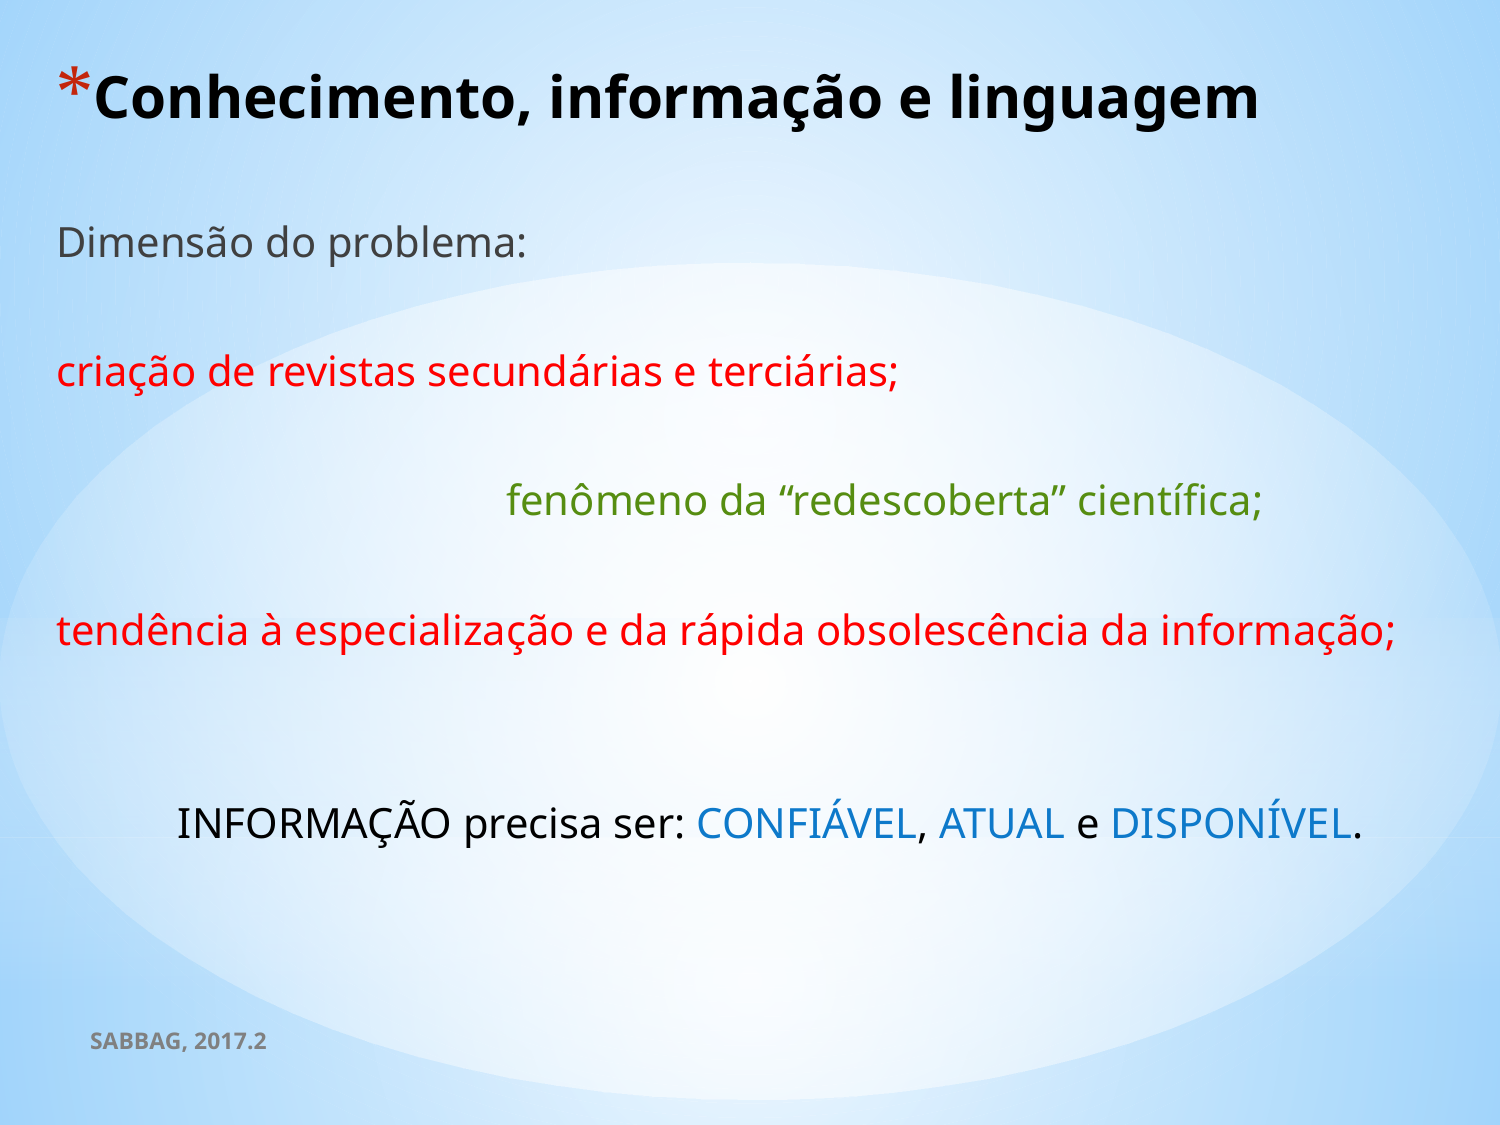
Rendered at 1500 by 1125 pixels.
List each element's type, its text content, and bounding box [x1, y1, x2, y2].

list Dimensão do problema: criação de revistas secundárias e terciárias; fenômeno da “redescoberta” científica; tendência à especialização e da rápida obsolescência da informação; INFORMAÇÃO precisa ser: CONFIÁVEL, ATUAL e DISPONÍVEL. [41, 208, 1500, 1071]
footer SABBAG, 2017.2 [75, 1012, 625, 1073]
title Conhecimento, informação e linguagem [41, 42, 1353, 138]
